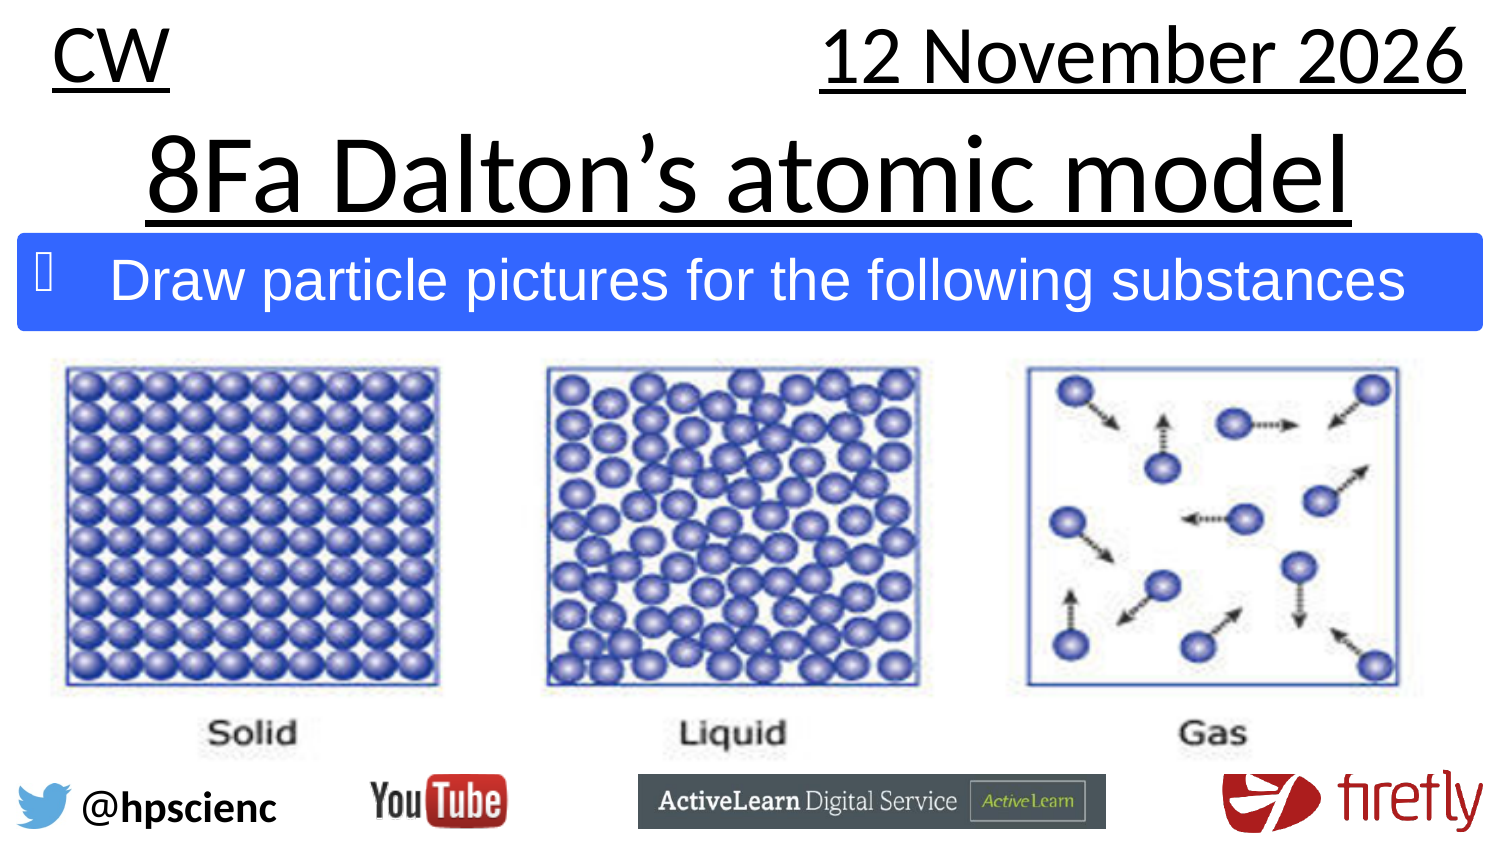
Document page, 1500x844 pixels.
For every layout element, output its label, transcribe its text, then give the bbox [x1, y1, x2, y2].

text_box 8Fa Dalton’s atomic model [0, 93, 1499, 243]
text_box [16, 770, 314, 840]
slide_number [785, 6, 1499, 95]
text_box Draw particle pictures for the following substances [17, 232, 1483, 332]
text_box CW [4, 5, 219, 94]
picture [41, 341, 1484, 833]
